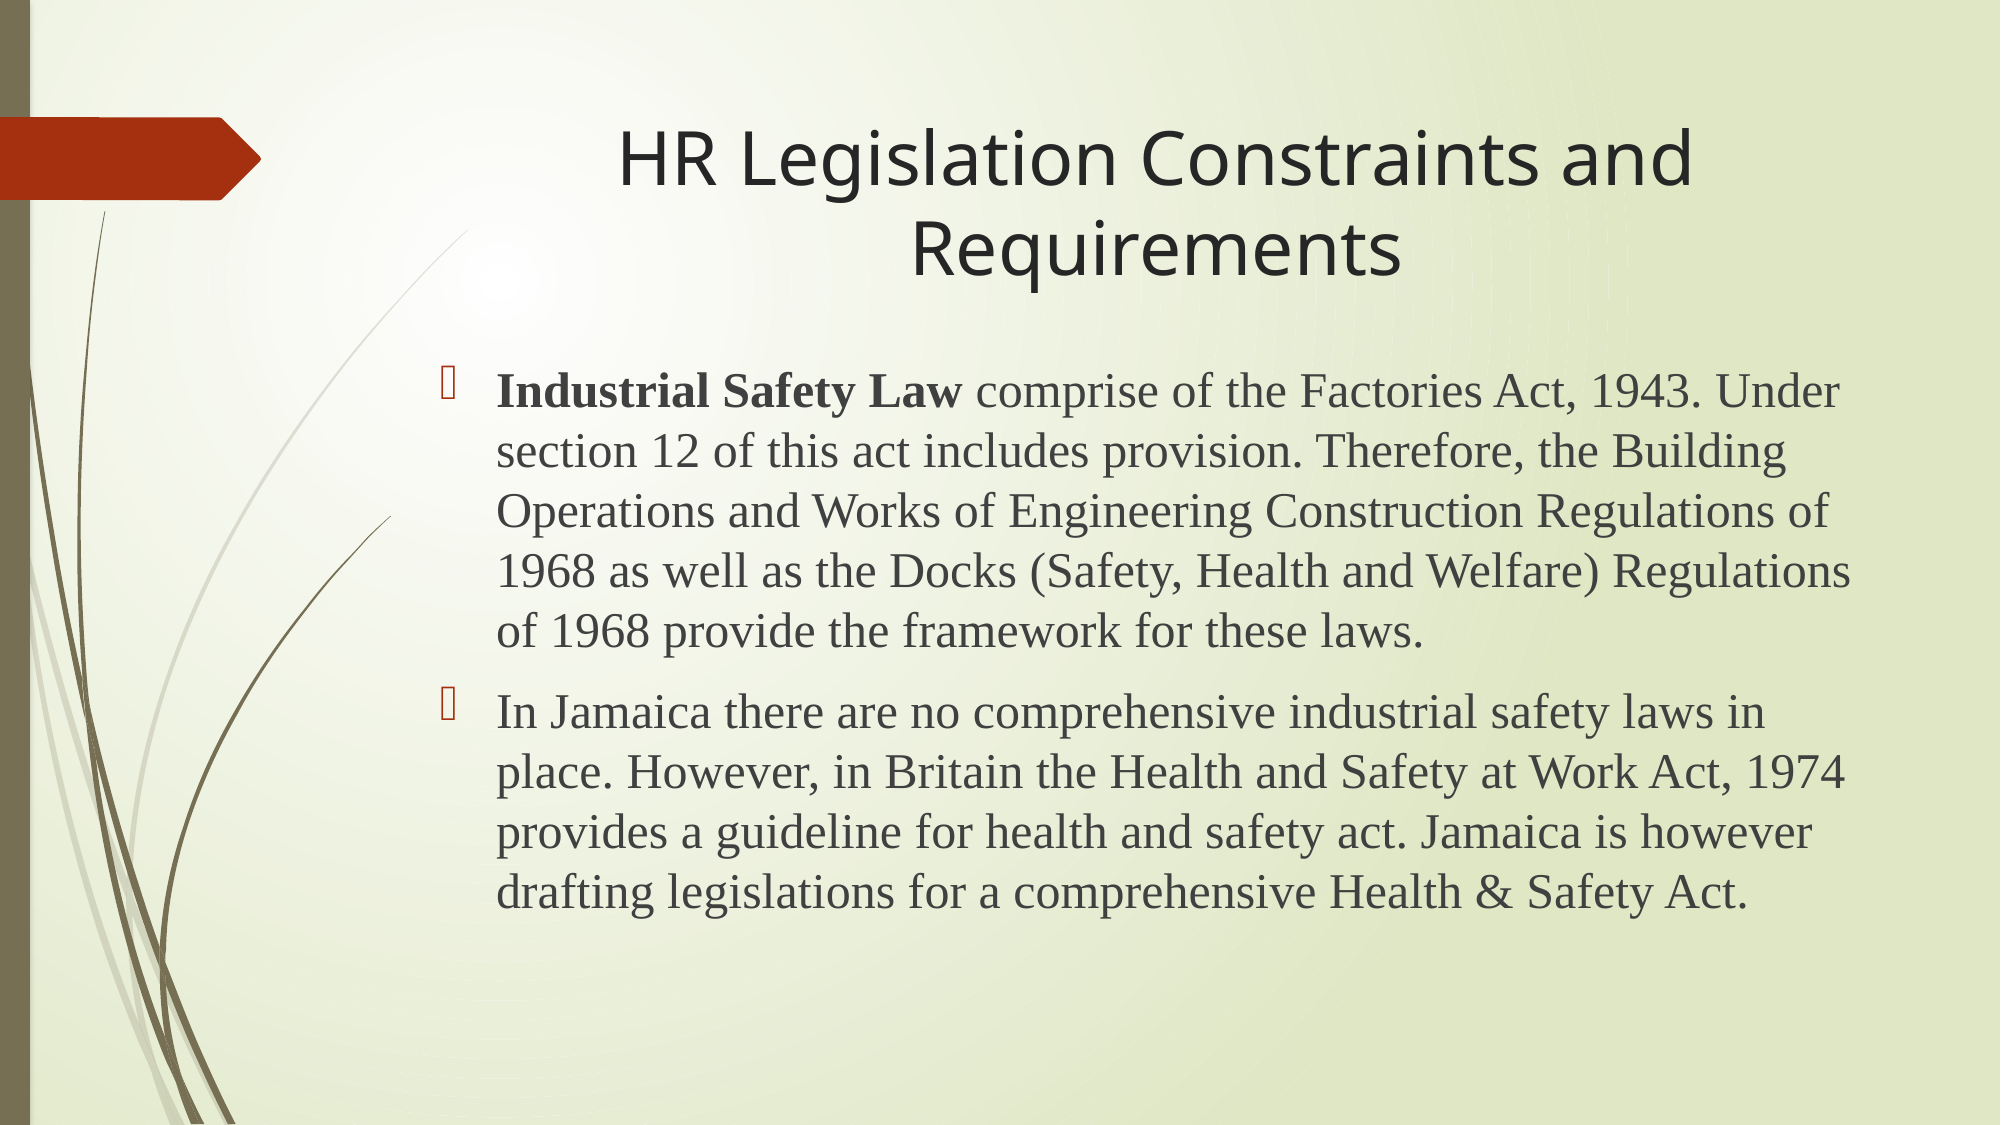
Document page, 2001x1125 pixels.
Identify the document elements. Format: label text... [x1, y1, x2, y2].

title HR Legislation Constraints and Requirements [425, 102, 1888, 313]
list Industrial Safety Law comprise of the Factories Act, 1943. Under section 12 of this act includes provision. Therefore, the Building Operations and Works of Engineering Construction Regulations of 1968 as well as the Docks (Safety, Health and Welfare) Regulations of 1968 provide the framework for these laws. In Jamaica there are no comprehensive industrial safety laws in place. However, in Britain the Health and Safety at Work Act, 1974 provides a guideline for health and safety act. Jamaica is however drafting legislations for a comprehensive Health & Safety Act. [424, 350, 1888, 970]
